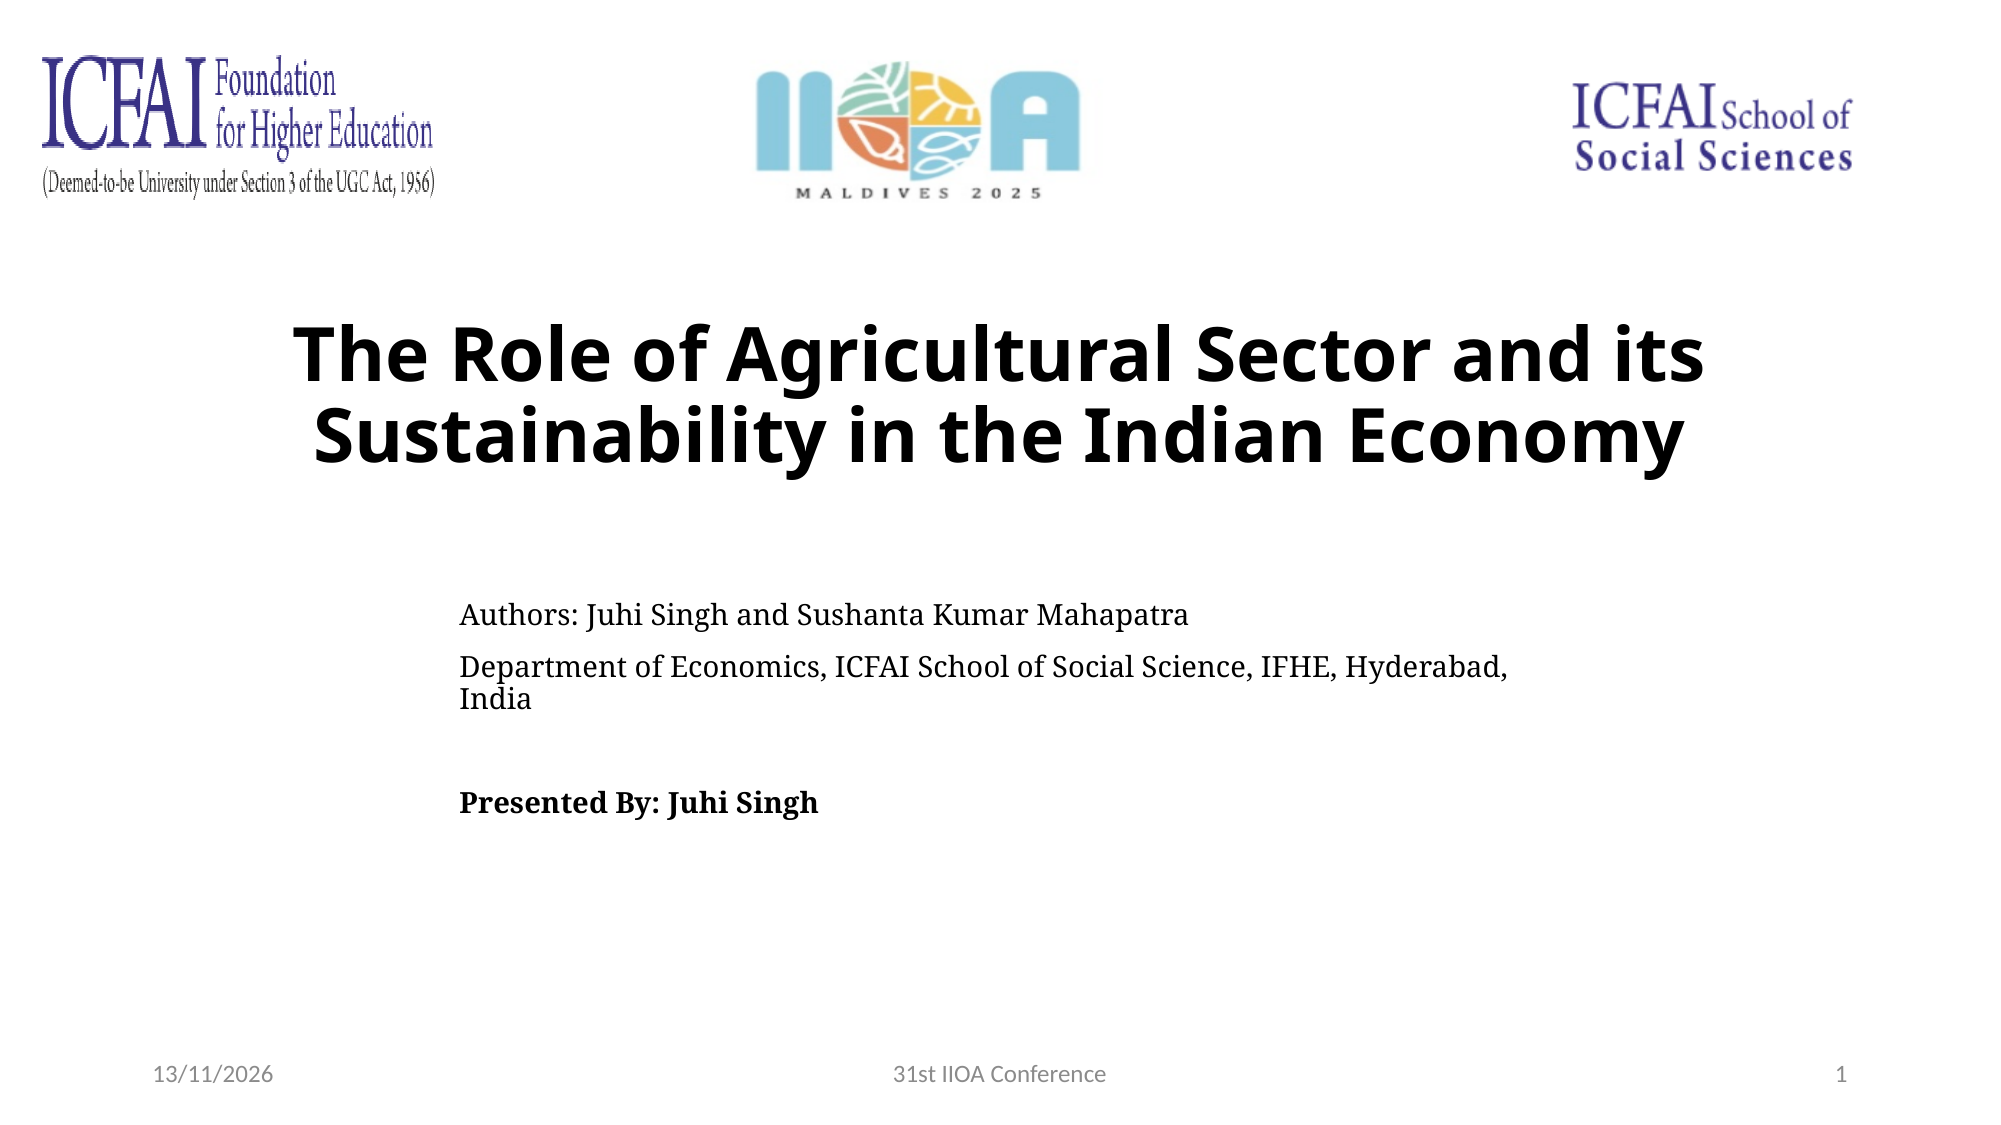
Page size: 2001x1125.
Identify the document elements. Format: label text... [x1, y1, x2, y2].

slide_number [137, 1042, 588, 1103]
footer 31st IIOA Conference [662, 1042, 1338, 1103]
picture [705, 35, 1115, 213]
slide_number 1 [1412, 1042, 1863, 1103]
picture [1510, 35, 1919, 213]
title The Role of Agricultural Sector and its Sustainability in the Indian Economy [249, 304, 1750, 576]
subtitle Authors: Juhi Singh and Sushanta Kumar Mahapatra Department of Economics, ICFAI School of Social Science, IFHE, Hyderabad, India Presented By: Juhi Singh [444, 592, 1556, 864]
picture [36, 35, 445, 213]
